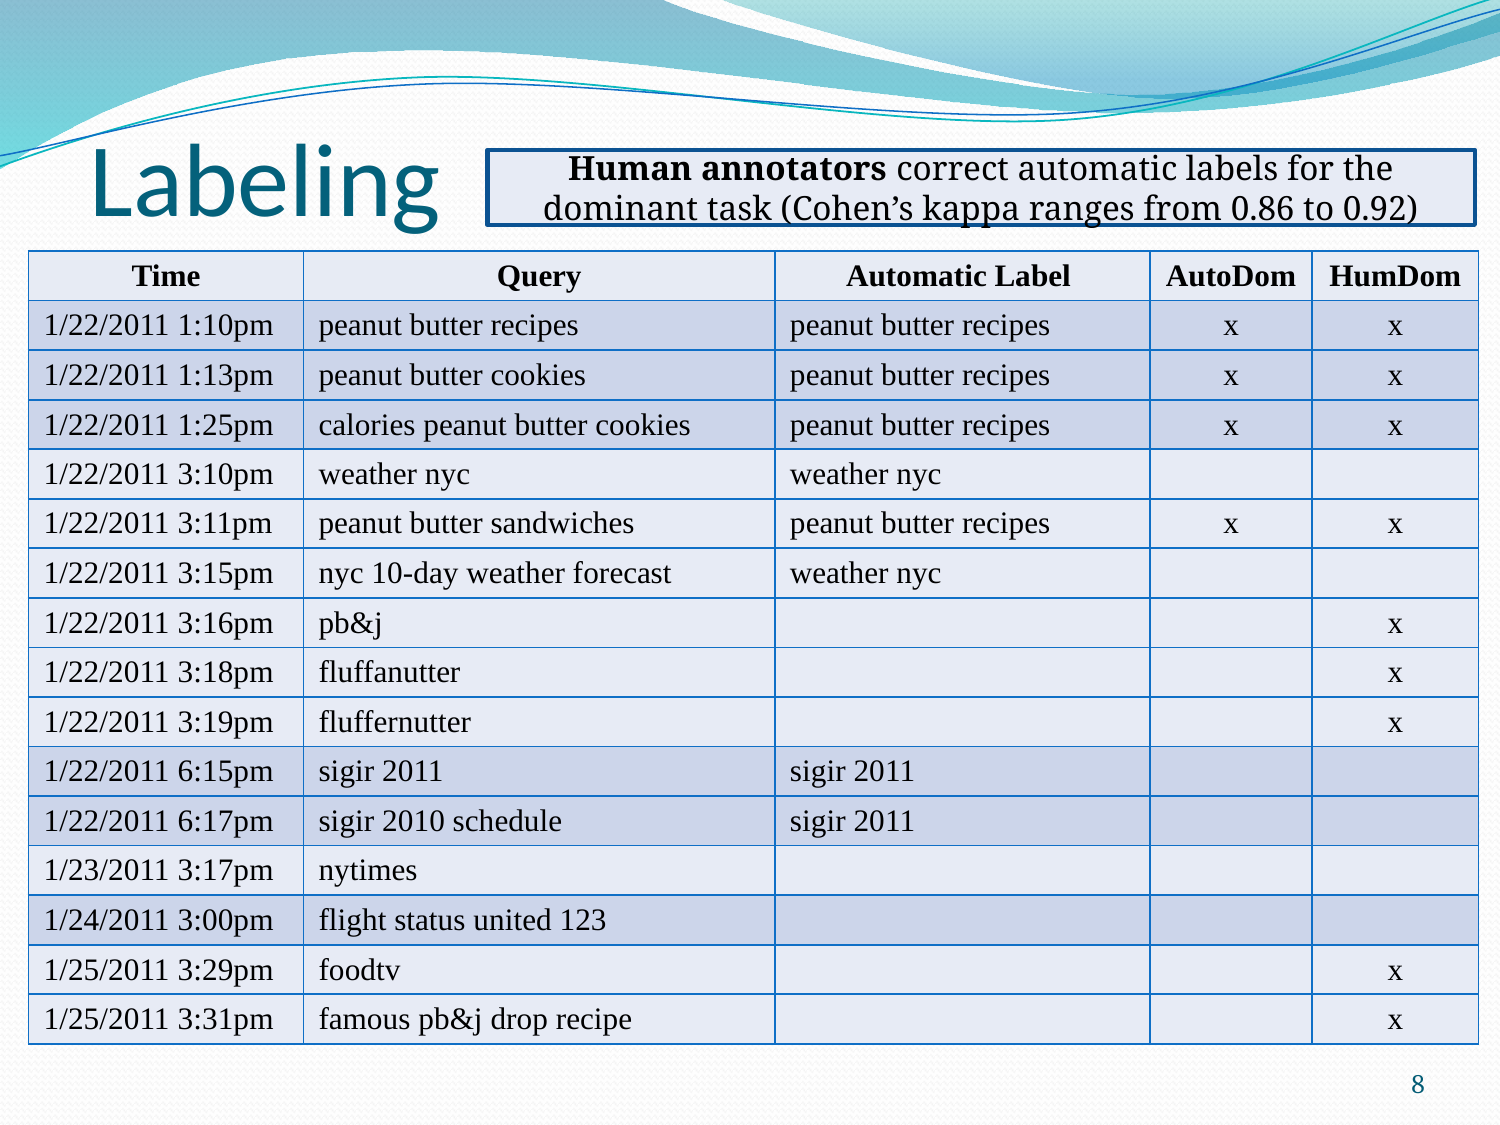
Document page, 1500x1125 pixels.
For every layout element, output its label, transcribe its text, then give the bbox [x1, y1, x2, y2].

table_cell sigir 2011 [776, 797, 1149, 845]
table_cell x [1313, 301, 1478, 349]
table_cell 1/24/2011 3:00pm [29, 896, 303, 944]
table_cell x [1313, 648, 1478, 696]
table_cell [1313, 846, 1478, 894]
table_cell [1151, 450, 1311, 498]
table_cell foodtv [304, 946, 774, 993]
table_cell [1151, 946, 1311, 993]
table_cell [1151, 747, 1311, 795]
table_cell x [1151, 500, 1311, 547]
slide_number 8 [1299, 1042, 1425, 1103]
table_cell [1313, 450, 1478, 498]
table_cell [776, 648, 1149, 696]
table_cell x [1313, 599, 1478, 647]
table_cell flight status united 123 [304, 896, 774, 944]
table_cell peanut butter recipes [304, 301, 774, 349]
table_cell sigir 2011 [304, 747, 774, 795]
table_cell [1313, 896, 1478, 944]
table_cell 1/22/2011 3:19pm [29, 698, 303, 746]
table_cell x [1151, 301, 1311, 349]
table_cell peanut butter recipes [776, 401, 1149, 448]
table_cell x [1313, 401, 1478, 448]
table_cell peanut butter recipes [776, 351, 1149, 399]
table_header AutoDom [1151, 252, 1311, 300]
table_cell 1/22/2011 6:15pm [29, 747, 303, 795]
table_cell x [1151, 351, 1311, 399]
table_header Query [304, 252, 774, 300]
table_cell peanut butter recipes [776, 301, 1149, 349]
table_cell 1/25/2011 3:31pm [29, 995, 303, 1043]
table_cell sigir 2011 [776, 747, 1149, 795]
table_cell 1/22/2011 3:10pm [29, 450, 303, 498]
table_cell nytimes [304, 846, 774, 894]
table_header Automatic Label [776, 252, 1149, 300]
table_cell [776, 846, 1149, 894]
table_cell famous pb&j drop recipe [304, 995, 774, 1043]
table_cell [1151, 846, 1311, 894]
table_cell x [1313, 500, 1478, 547]
table_cell calories peanut butter cookies [304, 401, 774, 448]
table_cell weather nyc [304, 450, 774, 498]
table_cell sigir 2010 schedule [304, 797, 774, 845]
table_cell 1/22/2011 3:15pm [29, 549, 303, 597]
table_cell x [1313, 946, 1478, 993]
table_cell 1/22/2011 3:11pm [29, 500, 303, 547]
table_cell [1151, 549, 1311, 597]
text_box Human annotators correct automatic labels for the dominant task (Cohen’s kappa ranges from 0.86 to 0.92) [485, 148, 1477, 227]
table_cell weather nyc [776, 450, 1149, 498]
table_cell [1151, 797, 1311, 845]
table_cell [1151, 896, 1311, 944]
table_cell [1313, 797, 1478, 845]
table_cell [1151, 648, 1311, 696]
table_cell x [1151, 401, 1311, 448]
title Labeling [89, 50, 1440, 238]
table_cell [776, 946, 1149, 993]
table_header Time [29, 252, 303, 300]
table_cell [1151, 599, 1311, 647]
table_cell 1/22/2011 6:17pm [29, 797, 303, 845]
table_cell [776, 896, 1149, 944]
table_header HumDom [1313, 252, 1478, 300]
table_cell [1313, 549, 1478, 597]
table_cell 1/22/2011 1:13pm [29, 351, 303, 399]
table_cell [776, 995, 1149, 1043]
table_cell pb&j [304, 599, 774, 647]
table_cell fluffernutter [304, 698, 774, 746]
table_cell 1/25/2011 3:29pm [29, 946, 303, 993]
table_cell 1/22/2011 3:16pm [29, 599, 303, 647]
table_cell weather nyc [776, 549, 1149, 597]
table_cell nyc 10-day weather forecast [304, 549, 774, 597]
table_cell 1/22/2011 1:10pm [29, 301, 303, 349]
table_cell [1151, 995, 1311, 1043]
table_cell fluffanutter [304, 648, 774, 696]
table_cell peanut butter sandwiches [304, 500, 774, 547]
table_cell [1313, 747, 1478, 795]
table_cell [776, 599, 1149, 647]
table_cell peanut butter recipes [776, 500, 1149, 547]
table_cell [1151, 698, 1311, 746]
table_cell 1/22/2011 3:18pm [29, 648, 303, 696]
table_cell x [1313, 351, 1478, 399]
table_cell [776, 698, 1149, 746]
table_cell peanut butter cookies [304, 351, 774, 399]
table_cell x [1313, 995, 1478, 1043]
table_cell x [1313, 698, 1478, 746]
table_cell 1/22/2011 1:25pm [29, 401, 303, 448]
table_cell 1/23/2011 3:17pm [29, 846, 303, 894]
